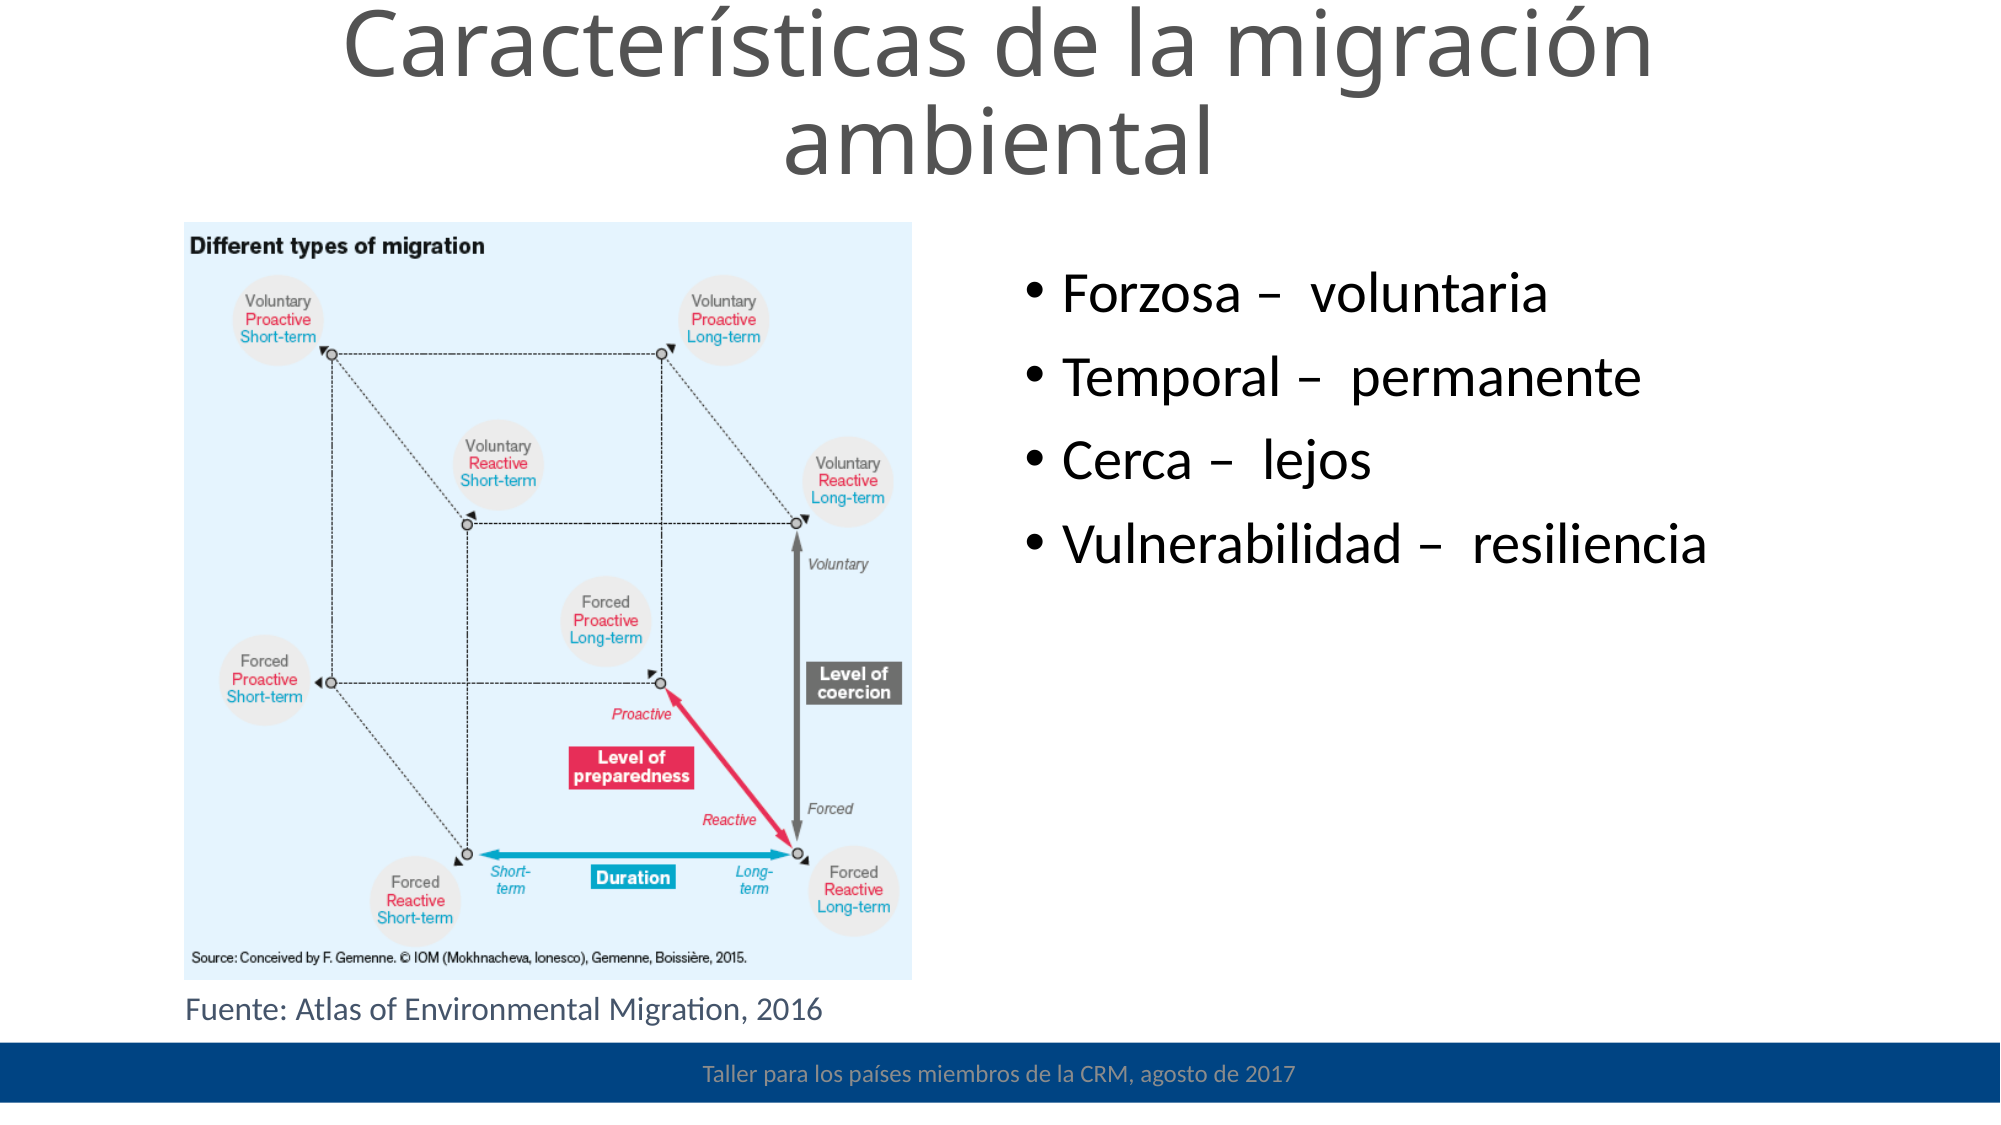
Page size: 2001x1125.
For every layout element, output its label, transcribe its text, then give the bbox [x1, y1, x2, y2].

list Forzosa – voluntaria Temporal – permanente Cerca – lejos Vulnerabilidad – resiliencia [1009, 254, 1874, 916]
text_box Características de la migración ambiental [178, 43, 1822, 148]
text_box Taller para los países miembros de la CRM, agosto de 2017 [0, 1042, 2000, 1103]
picture [184, 222, 912, 980]
text_box Fuente: Atlas of Environmental Migration, 2016 [170, 979, 839, 1035]
